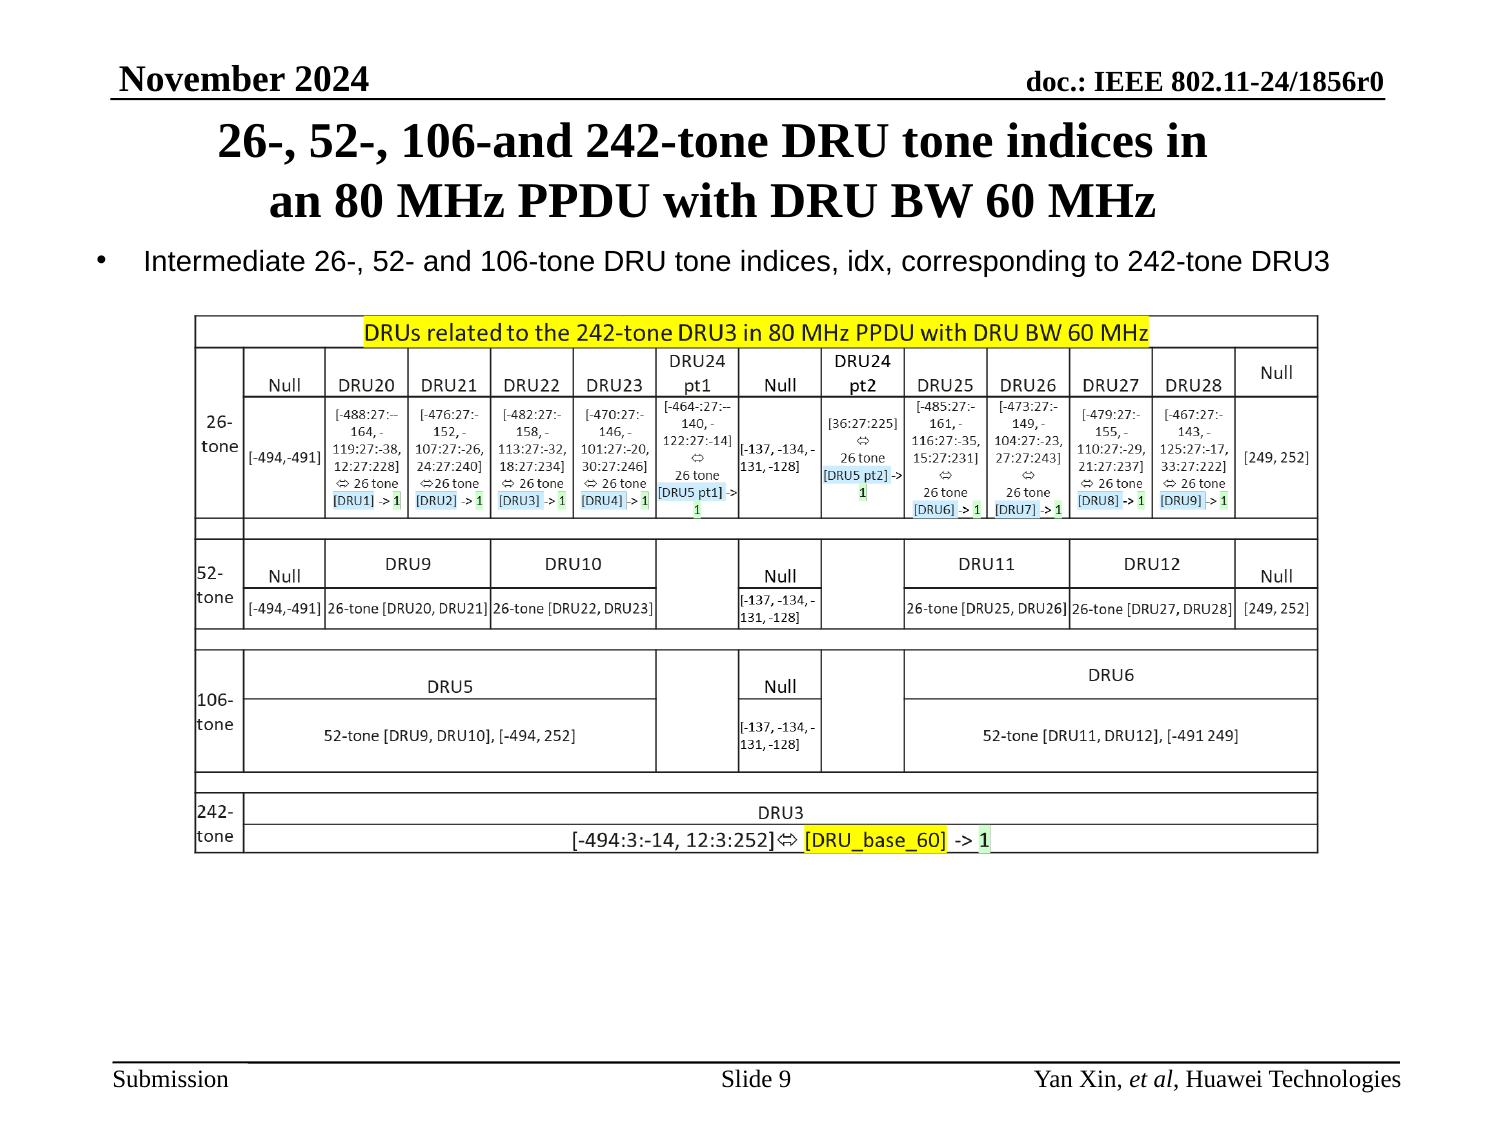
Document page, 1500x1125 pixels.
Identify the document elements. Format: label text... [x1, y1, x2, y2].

footer Yan Xin, et al, Huawei Technologies [1023, 1061, 1402, 1093]
slide_number Slide 9 [712, 1061, 800, 1093]
title 26-, 52-, 106-and 242-tone DRU tone indices in an 80 MHz PPDU with DRU BW 60 MHz [188, 111, 1237, 224]
picture [193, 307, 1319, 867]
text_box Intermediate 26-, 52- and 106-tone DRU tone indices, idx, corresponding to 242-tone DRU3 [81, 234, 1408, 303]
